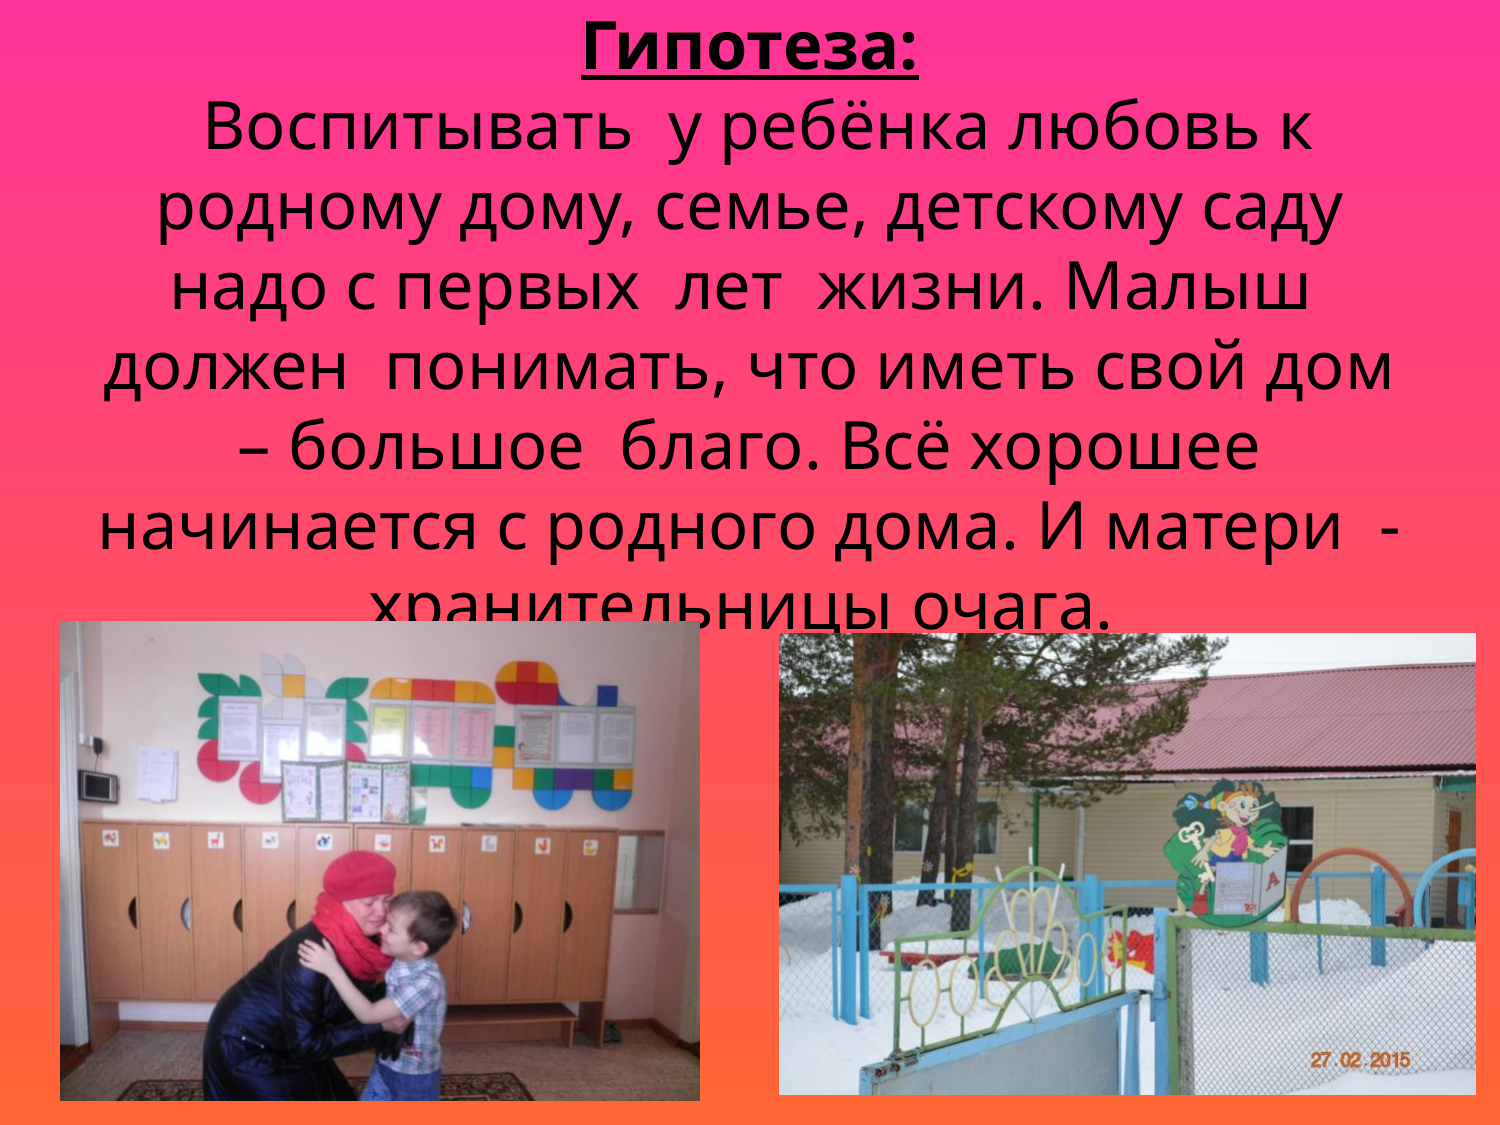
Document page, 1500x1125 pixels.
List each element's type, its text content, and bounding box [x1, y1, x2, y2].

picture [778, 633, 1476, 1095]
title Гипотеза: Воспитывать у ребёнка любовь к родному дому, семье, детскому саду надо с первых лет жизни. Малыш должен понимать, что иметь свой дом – большое благо. Всё хорошее начинается с родного дома. И матери - хранительницы очага. [75, 45, 1425, 681]
picture [60, 621, 701, 1102]
